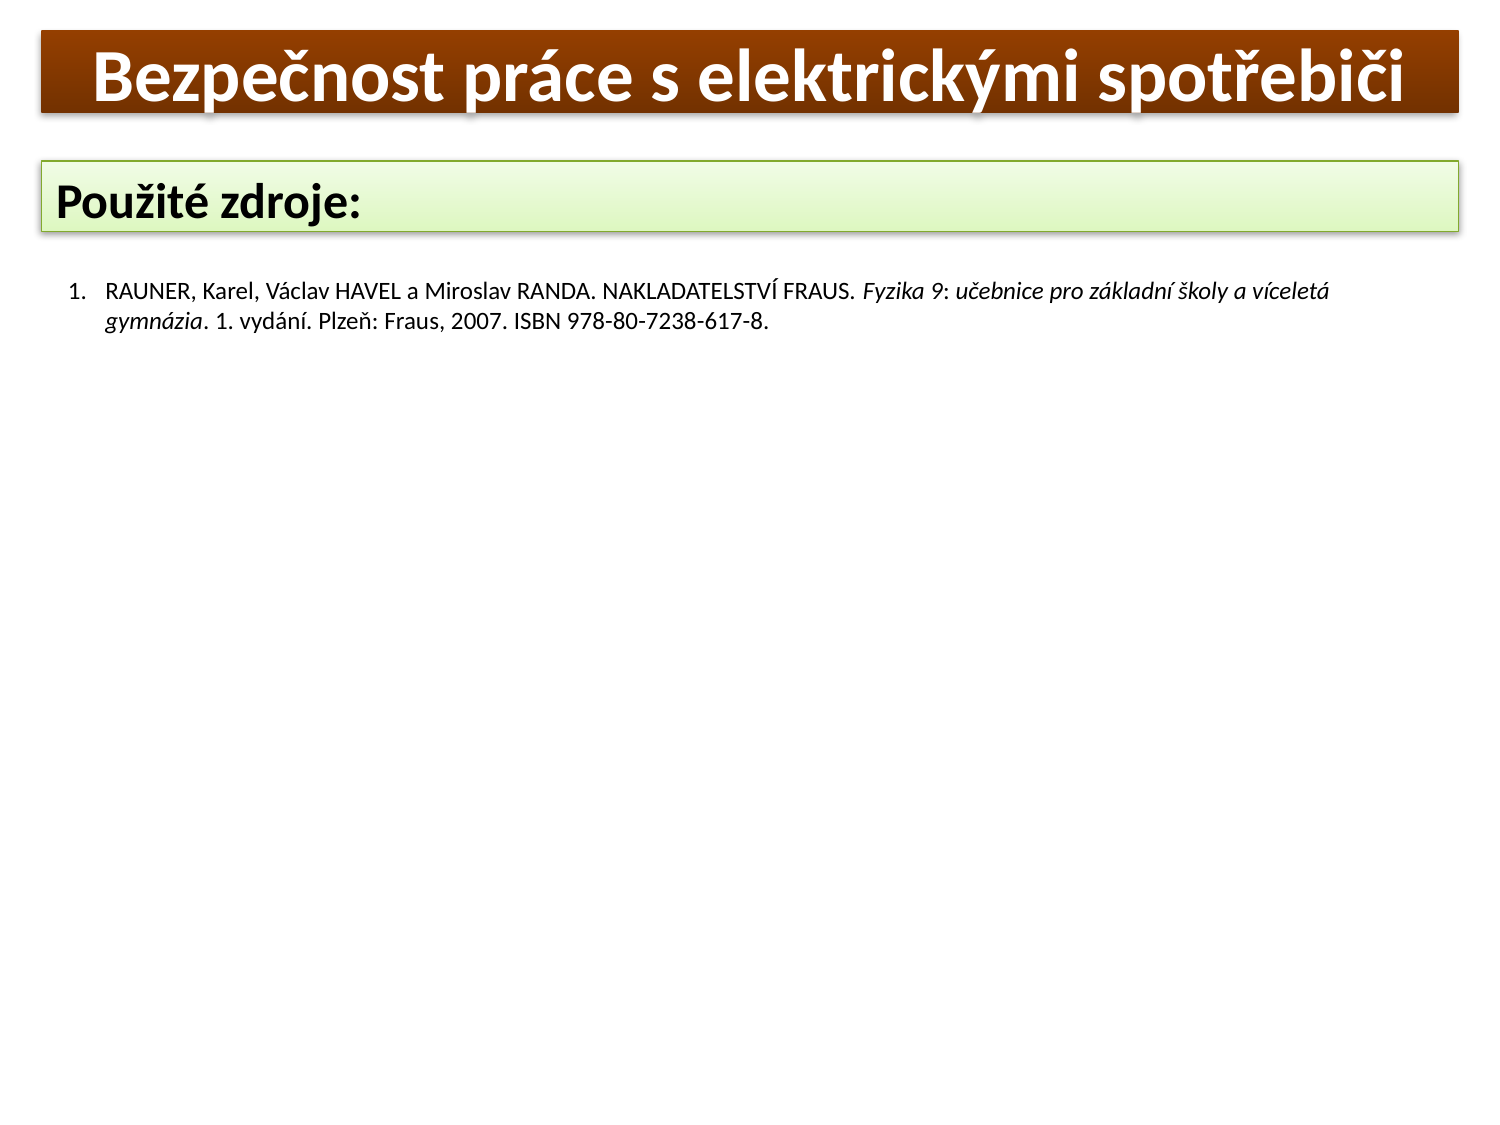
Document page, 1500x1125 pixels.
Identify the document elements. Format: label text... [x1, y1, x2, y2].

text_box Použité zdroje: [41, 160, 1459, 232]
title Bezpečnost práce s elektrickými spotřebiči [41, 30, 1459, 113]
text_box RAUNER, Karel, Václav HAVEL a Miroslav RANDA. NAKLADATELSTVÍ FRAUS. Fyzika 9: učebnice pro základní školy a víceletá gymnázia. 1. vydání. Plzeň: Fraus, 2007. ISBN 978-80-7238-617-8. [53, 267, 1447, 1083]
